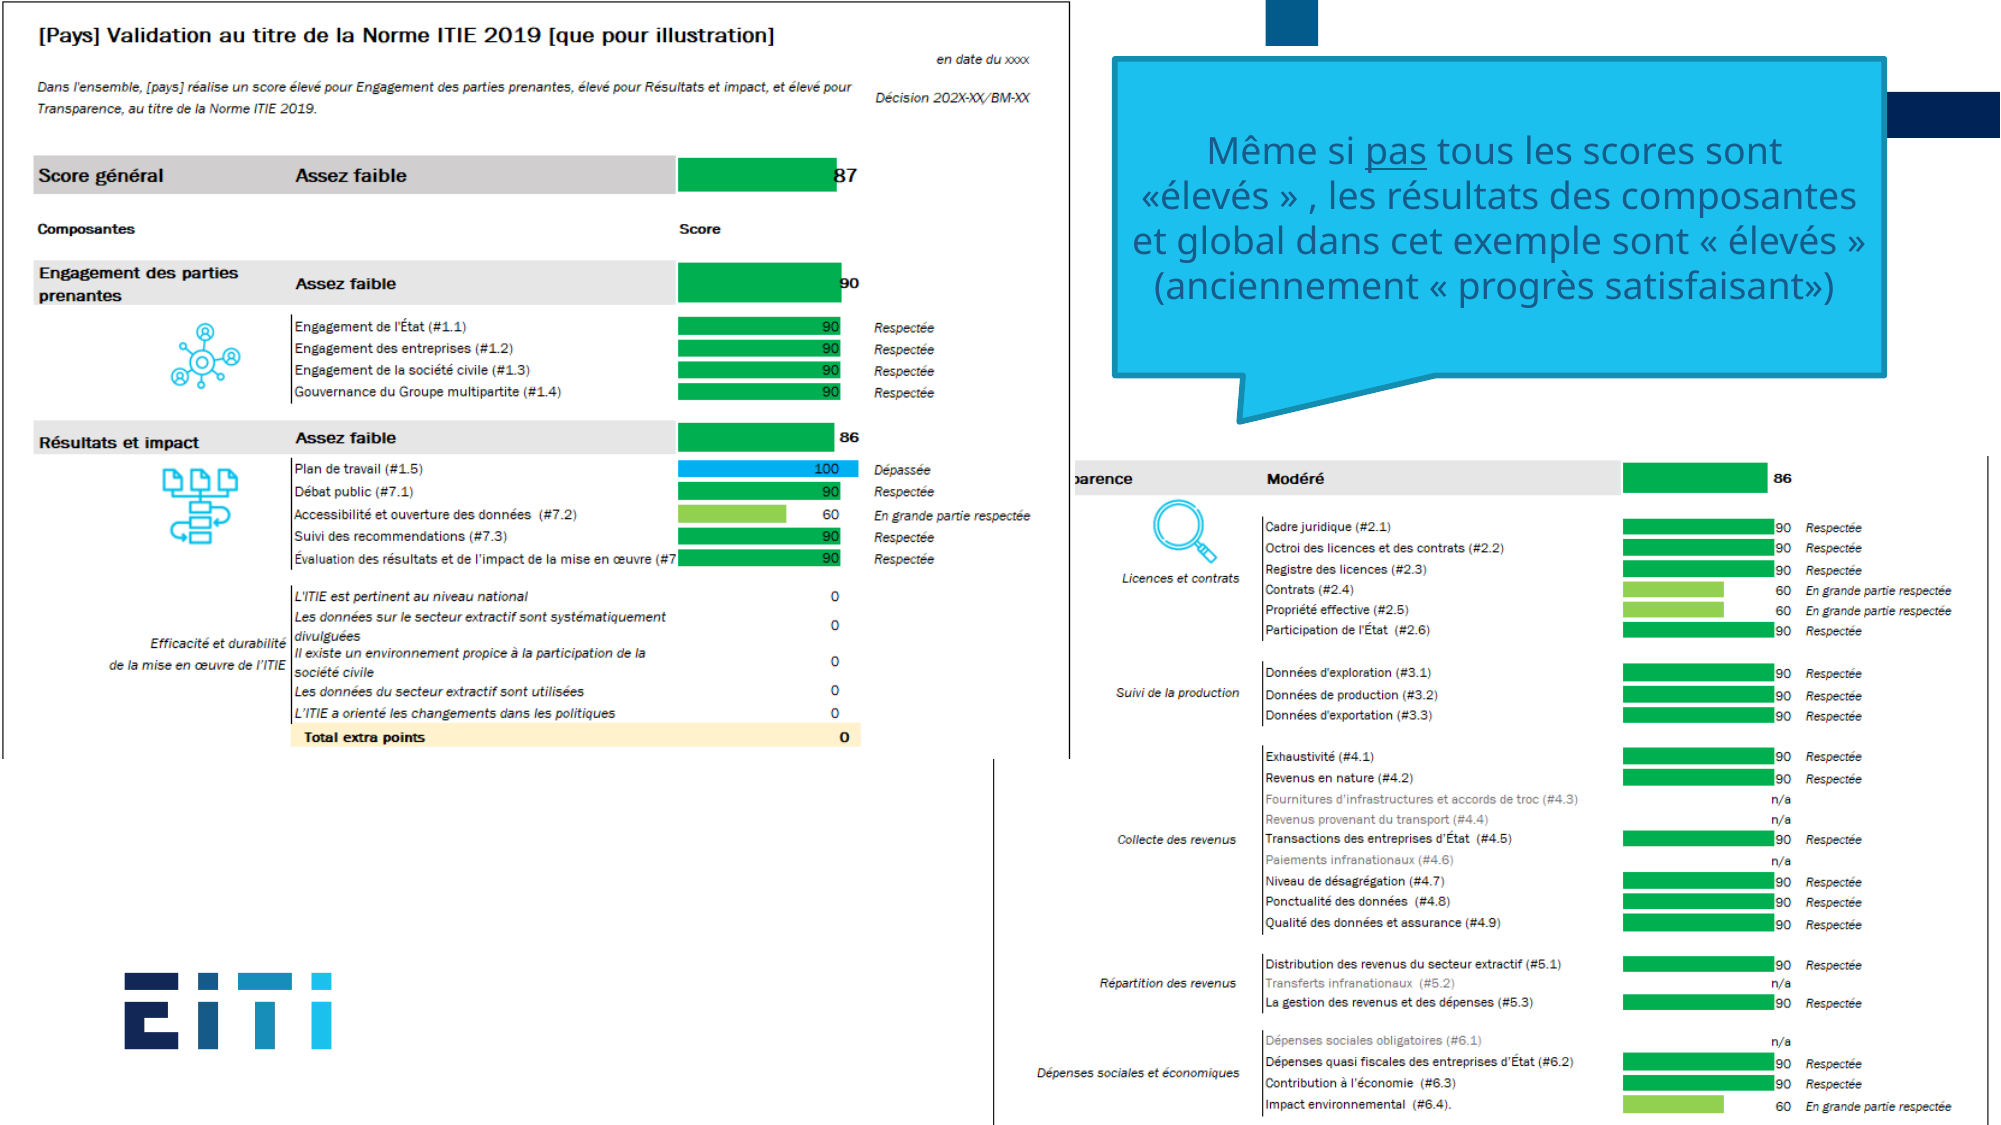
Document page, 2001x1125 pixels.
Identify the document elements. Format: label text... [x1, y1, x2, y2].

text_box [1099, 59, 1885, 456]
picture [105, 955, 351, 1067]
picture [0, 0, 1075, 759]
text_box Même si pas tous les scores sont «élevés » , les résultats des composantes et global dans cet exemple sont « élevés » (anciennement « progrès satisfaisant») [1111, 56, 1888, 425]
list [992, 456, 1993, 1125]
